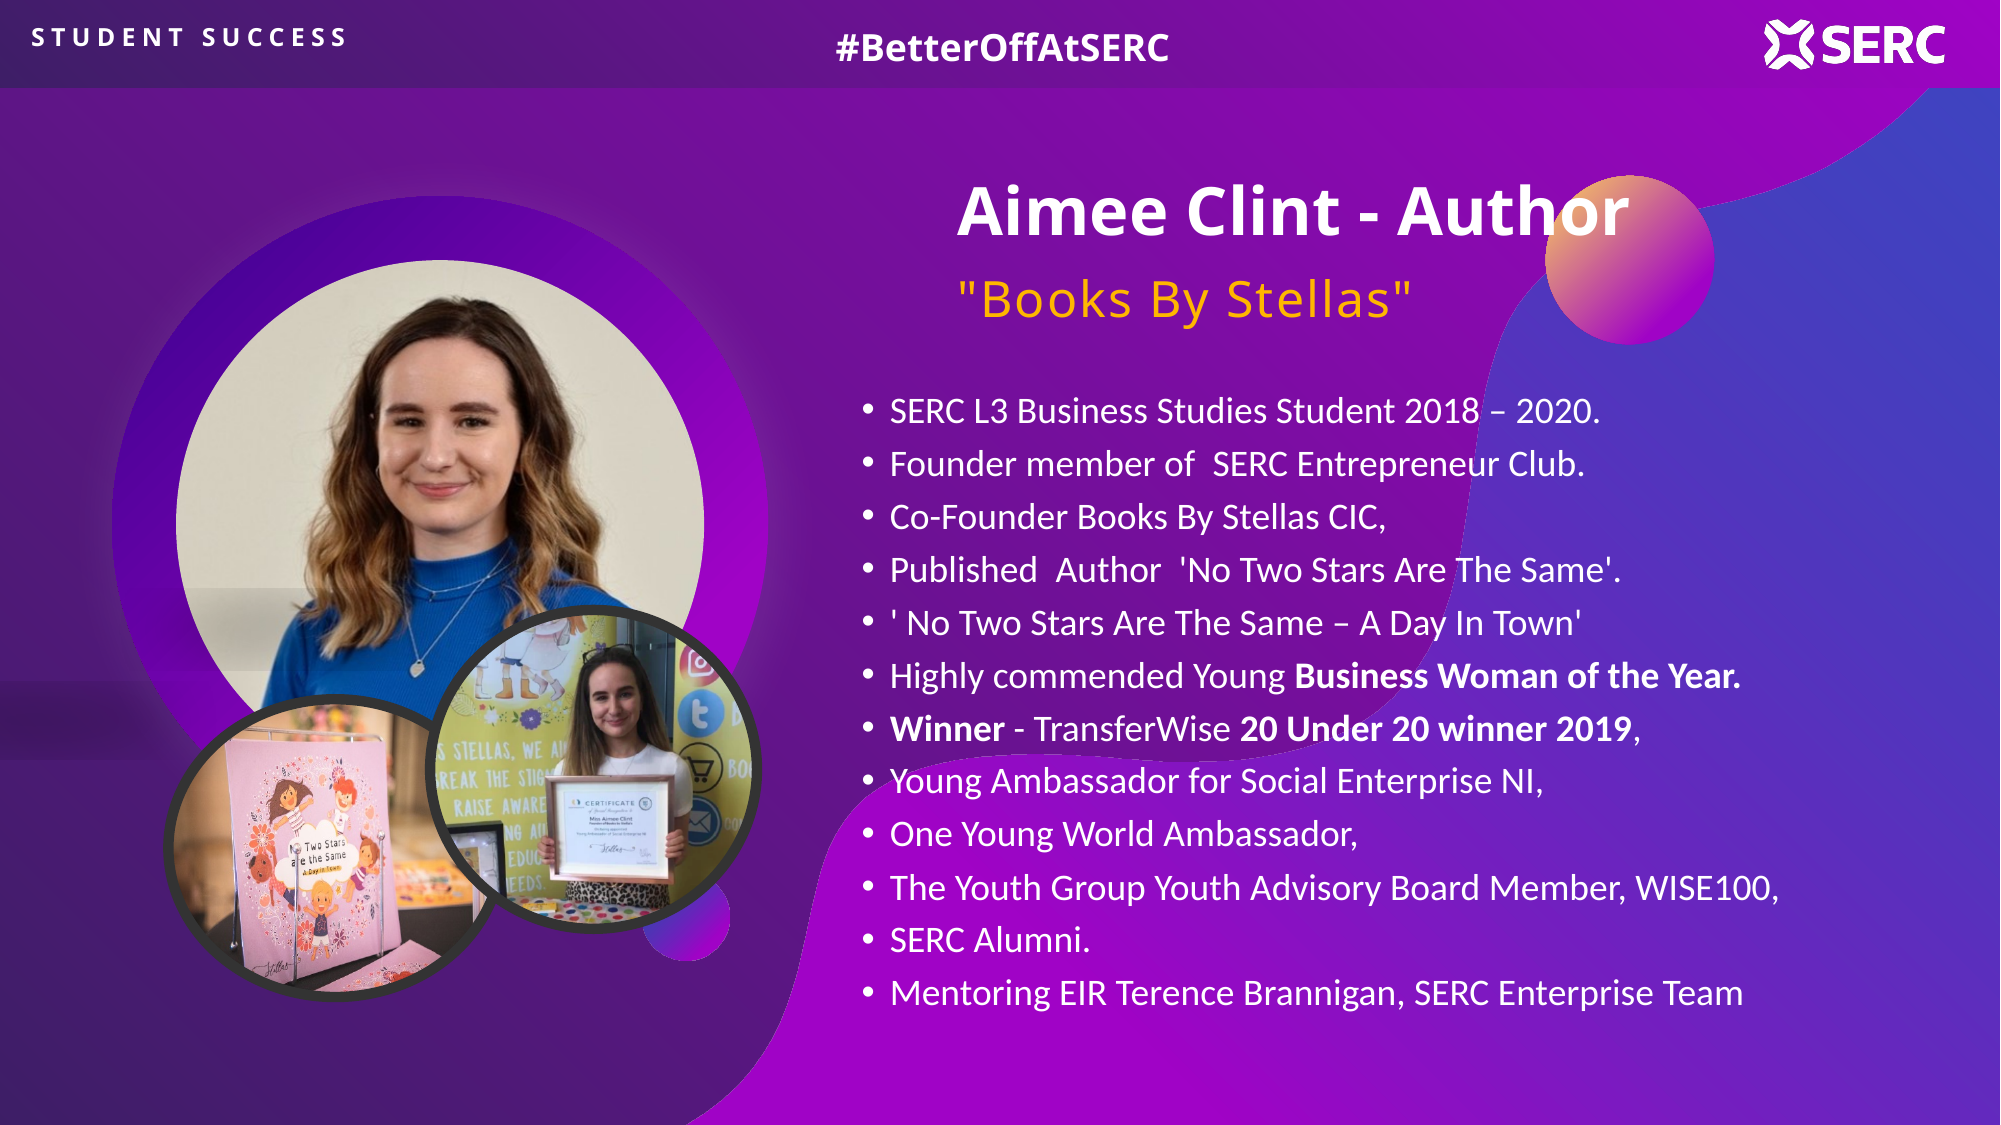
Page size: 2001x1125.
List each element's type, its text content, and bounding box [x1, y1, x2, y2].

picture [1764, 19, 1945, 70]
text_box #BetterOffAtSERC [6, 16, 2000, 76]
text_box Aimee Clint - Author [942, 161, 1752, 257]
text_box SERC L3 Business Studies Student 2018 – 2020. Founder member of SERC Entrepreneur Club. Co-Founder Books By Stellas CIC, Published Author 'No Two Stars Are The Same'. ' No Two Stars Are The Same – A Day In Town' Highly commended Young Business Woman of the Year. Winner - TransferWise 20 Under 20 winner 2019, Young Ambassador for Social Enterprise NI, One Young World Ambassador, The Youth Group Youth Advisory Board Member, WISE100, SERC Alumni. Mentoring EIR Terence Brannigan, SERC Enterprise Team [846, 383, 1976, 1125]
picture [168, 260, 757, 998]
text_box "Books By Stellas" [942, 260, 1446, 336]
